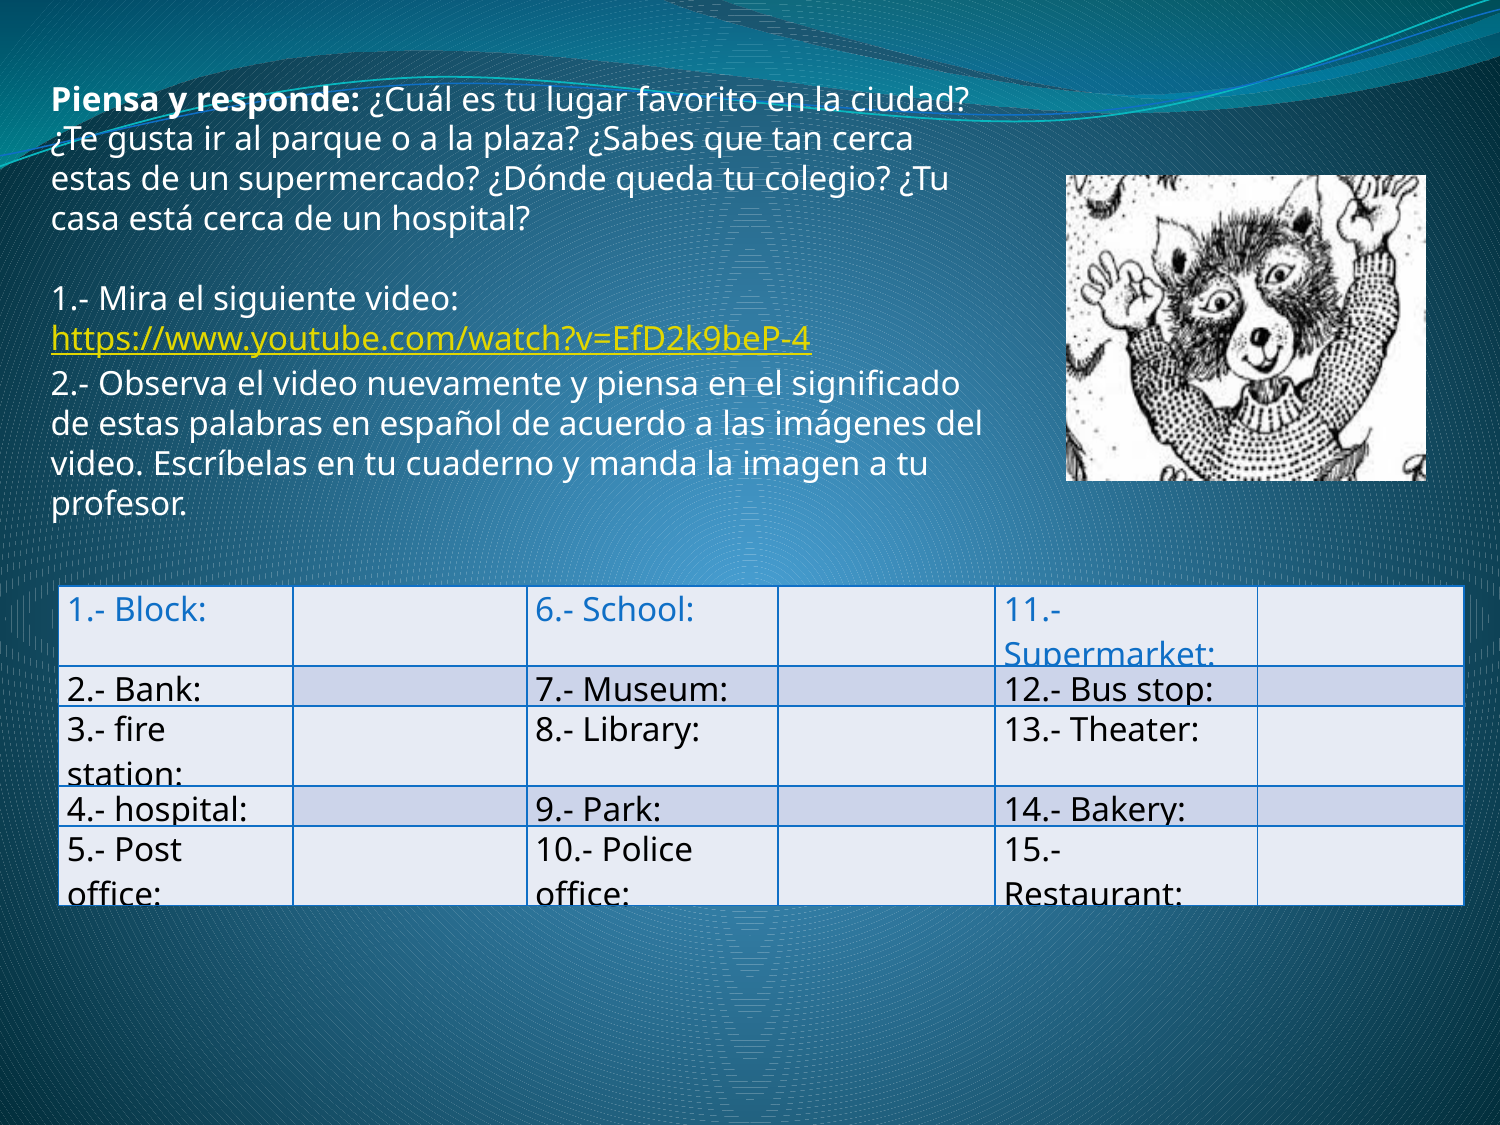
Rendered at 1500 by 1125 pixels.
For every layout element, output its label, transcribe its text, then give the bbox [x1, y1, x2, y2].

table_cell [779, 827, 994, 905]
table_cell 15.- Restaurant: [996, 827, 1257, 905]
table_cell [1258, 827, 1463, 905]
table_cell 14.- Bakery: [996, 787, 1257, 825]
table_header 6.- School: [528, 587, 777, 665]
table_cell 5.- Post office: [59, 827, 292, 905]
table_cell 8.- Library: [528, 707, 777, 785]
table_cell [294, 827, 526, 905]
table_cell [779, 667, 994, 705]
table_cell 9.- Park: [528, 787, 777, 825]
picture [1066, 175, 1426, 481]
table_header [779, 587, 994, 665]
table_cell 7.- Museum: [528, 667, 777, 705]
table_cell [294, 787, 526, 825]
table_cell 10.- Police office: [528, 827, 777, 905]
table_header [1258, 587, 1463, 665]
table_cell 2.- Bank: [59, 667, 292, 705]
table_cell [1258, 707, 1463, 785]
table_cell [294, 707, 526, 785]
table_cell 3.- fire station: [59, 707, 292, 785]
table_header 11.- Supermarket: [996, 587, 1257, 665]
table_cell [1258, 667, 1463, 705]
table_cell 4.- hospital: [59, 787, 292, 825]
table_cell [779, 707, 994, 785]
table_cell [294, 667, 526, 705]
table_cell [779, 787, 994, 825]
table_cell 13.- Theater: [996, 707, 1257, 785]
table_header [294, 587, 526, 665]
table_cell 12.- Bus stop: [996, 667, 1257, 705]
table_cell [1258, 787, 1463, 825]
table_header 1.- Block: [59, 587, 292, 665]
text_box Piensa y responde: ¿Cuál es tu lugar favorito en la ciudad? ¿Te gusta ir al parque o a la plaza? ¿Sabes que tan cerca estas de un supermercado? ¿Dónde queda tu colegio? ¿Tu casa está cerca de un hospital? 1.- Mira el siguiente video: https://www.youtube.com/watch?v=EfD2k9beP-4 2.- Observa el video nuevamente y piensa en el significado de estas palabras en español de acuerdo a las imágenes del video. Escríbelas en tu cuaderno y manda la imagen a tu profesor. [35, 70, 1008, 575]
